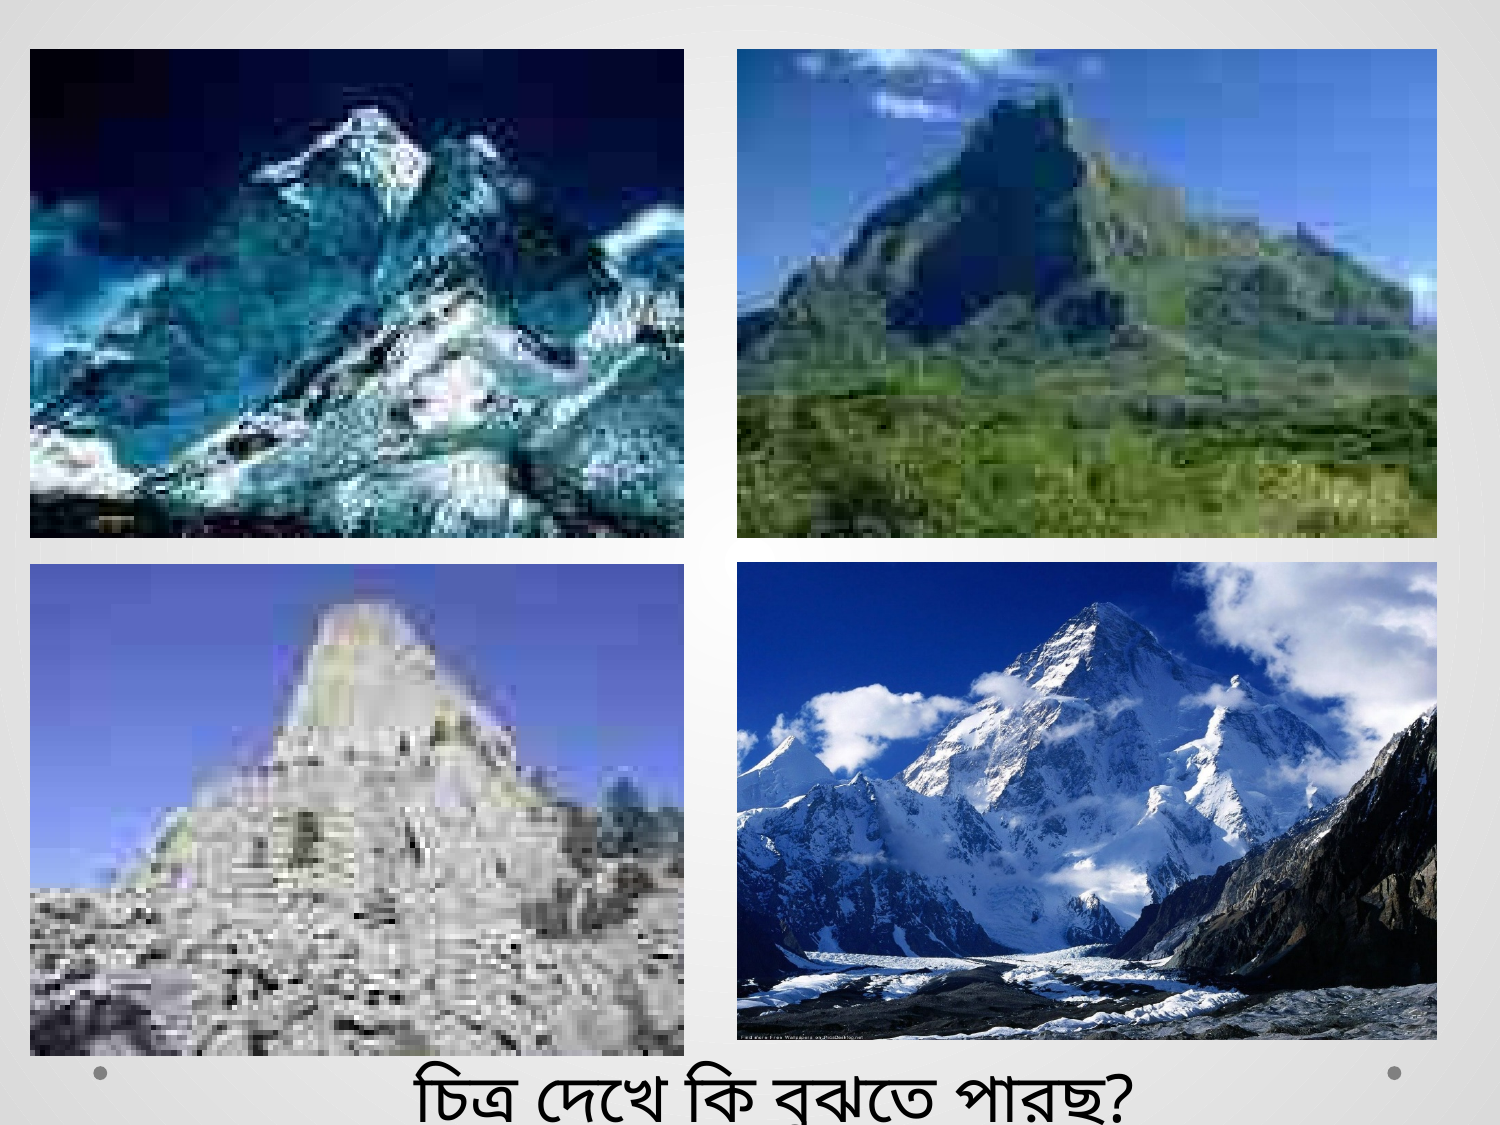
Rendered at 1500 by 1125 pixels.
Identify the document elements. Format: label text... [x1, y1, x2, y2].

picture [30, 564, 685, 1056]
picture [737, 562, 1437, 1040]
text_box চিত্র দেখে কি বুঝতে পারছ? [399, 1048, 1263, 1125]
picture [30, 49, 685, 538]
picture [737, 49, 1437, 538]
